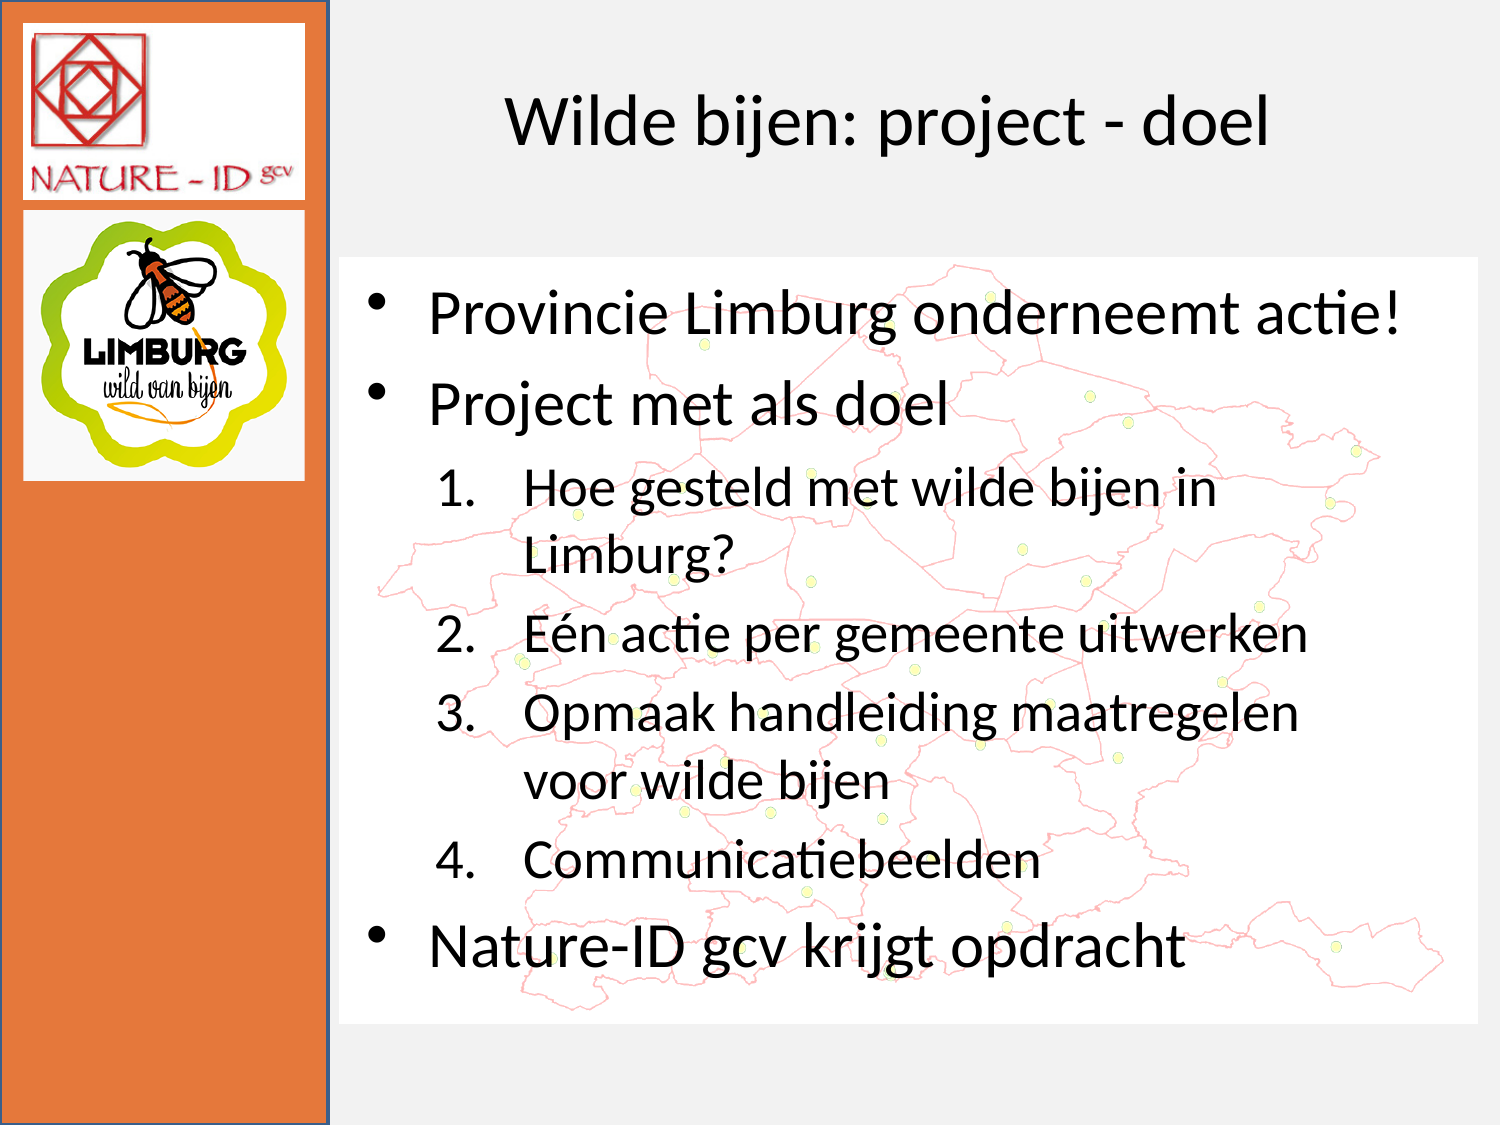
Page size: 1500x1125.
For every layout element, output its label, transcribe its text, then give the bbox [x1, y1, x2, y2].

text_box [0, 0, 330, 1125]
picture [23, 210, 305, 481]
picture [23, 23, 305, 200]
picture [339, 257, 1478, 1024]
title Wilde bijen: project - doel [351, 45, 1425, 188]
